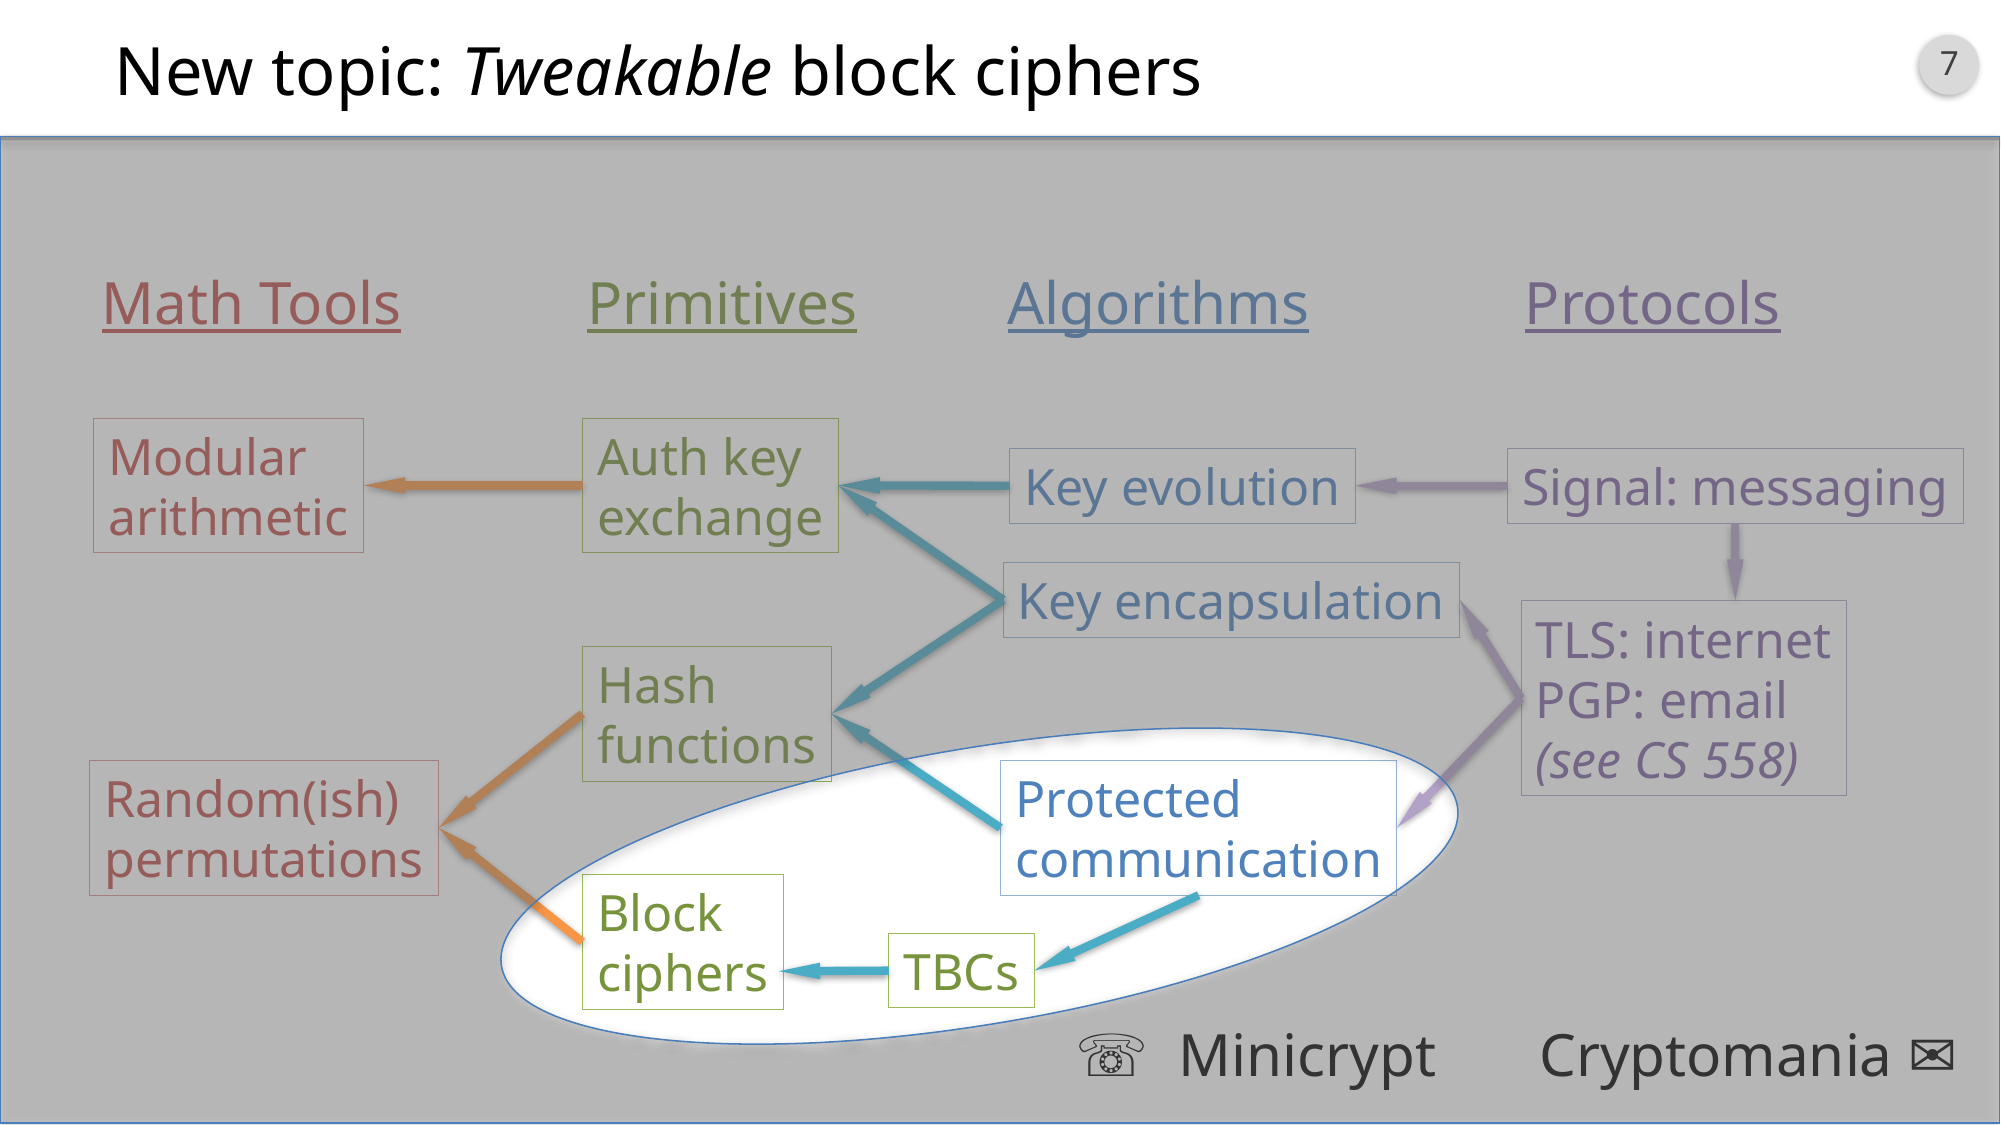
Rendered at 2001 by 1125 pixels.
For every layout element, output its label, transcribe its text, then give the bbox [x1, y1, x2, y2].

title New topic: Tweakable block ciphers [99, 24, 1900, 114]
text_box [0, 136, 2000, 1124]
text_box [99, 417, 1972, 1097]
